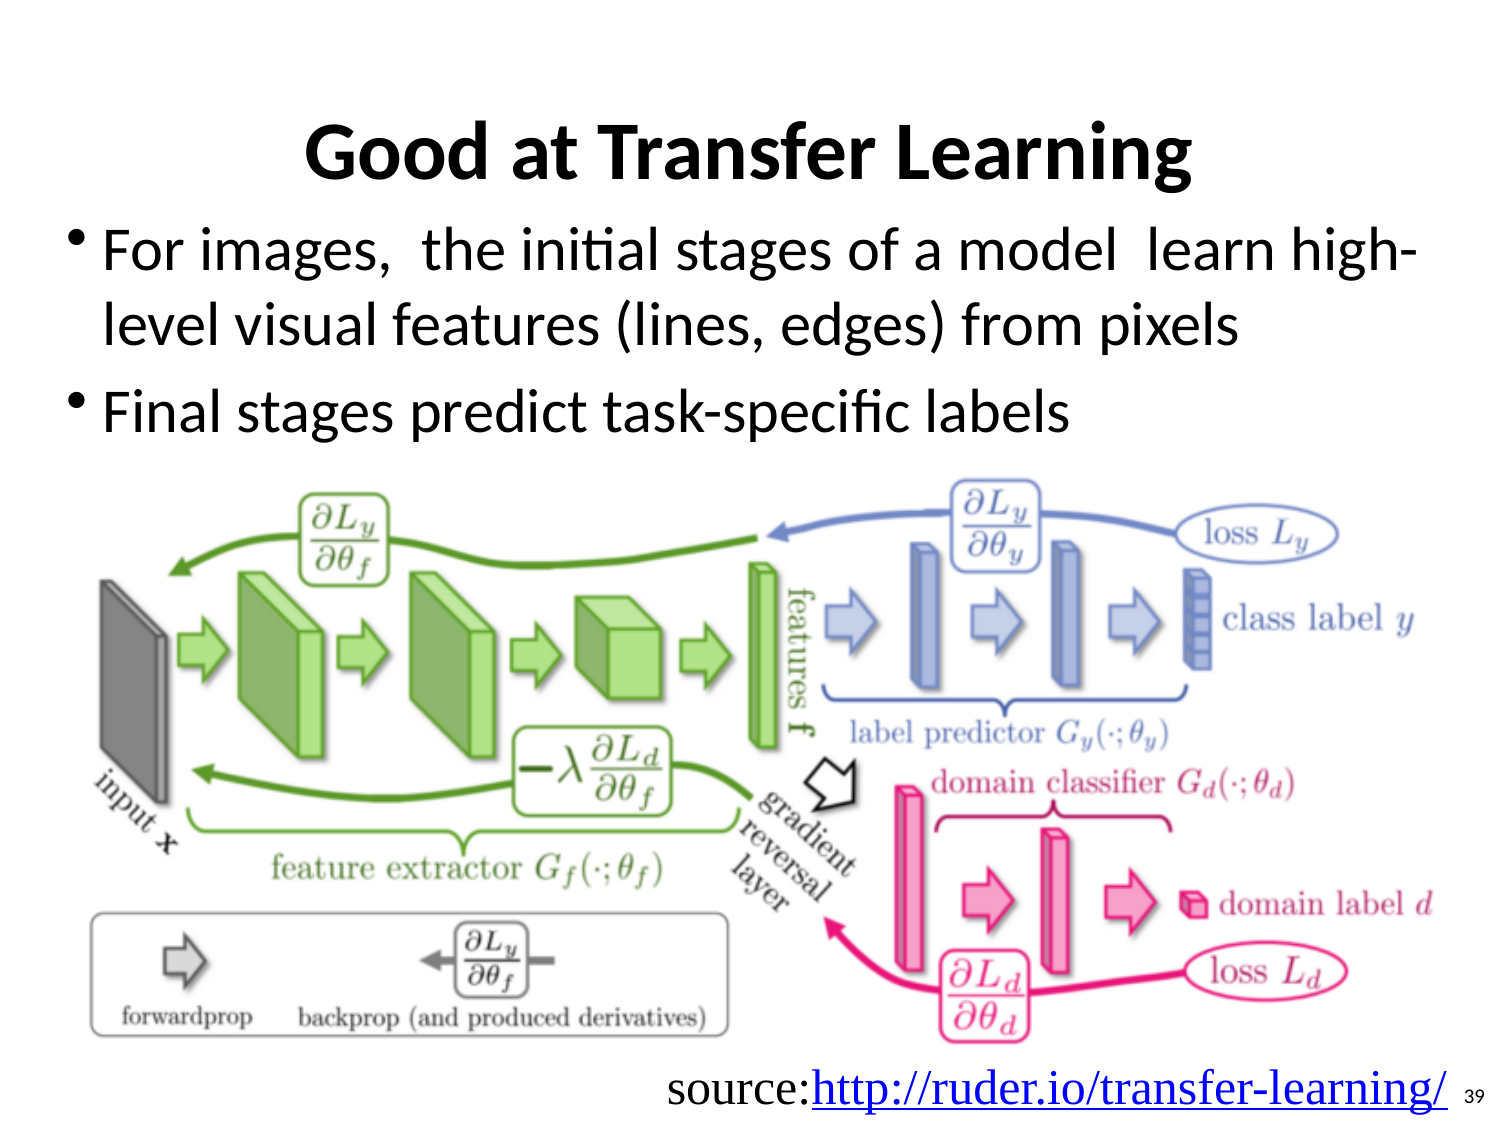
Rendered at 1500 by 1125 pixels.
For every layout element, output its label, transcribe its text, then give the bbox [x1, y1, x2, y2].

title Good at Transfer Learning [111, 52, 1387, 200]
text_box source:http://ruder.io/transfer-learning/ [639, 1064, 1463, 1122]
picture [19, 460, 1479, 1056]
list For images, the initial stages of a model learn high-level visual features (lines, edges) from pixels Final stages predict task-specific labels [51, 200, 1450, 458]
slide_number 39 [1187, 1074, 1500, 1125]
